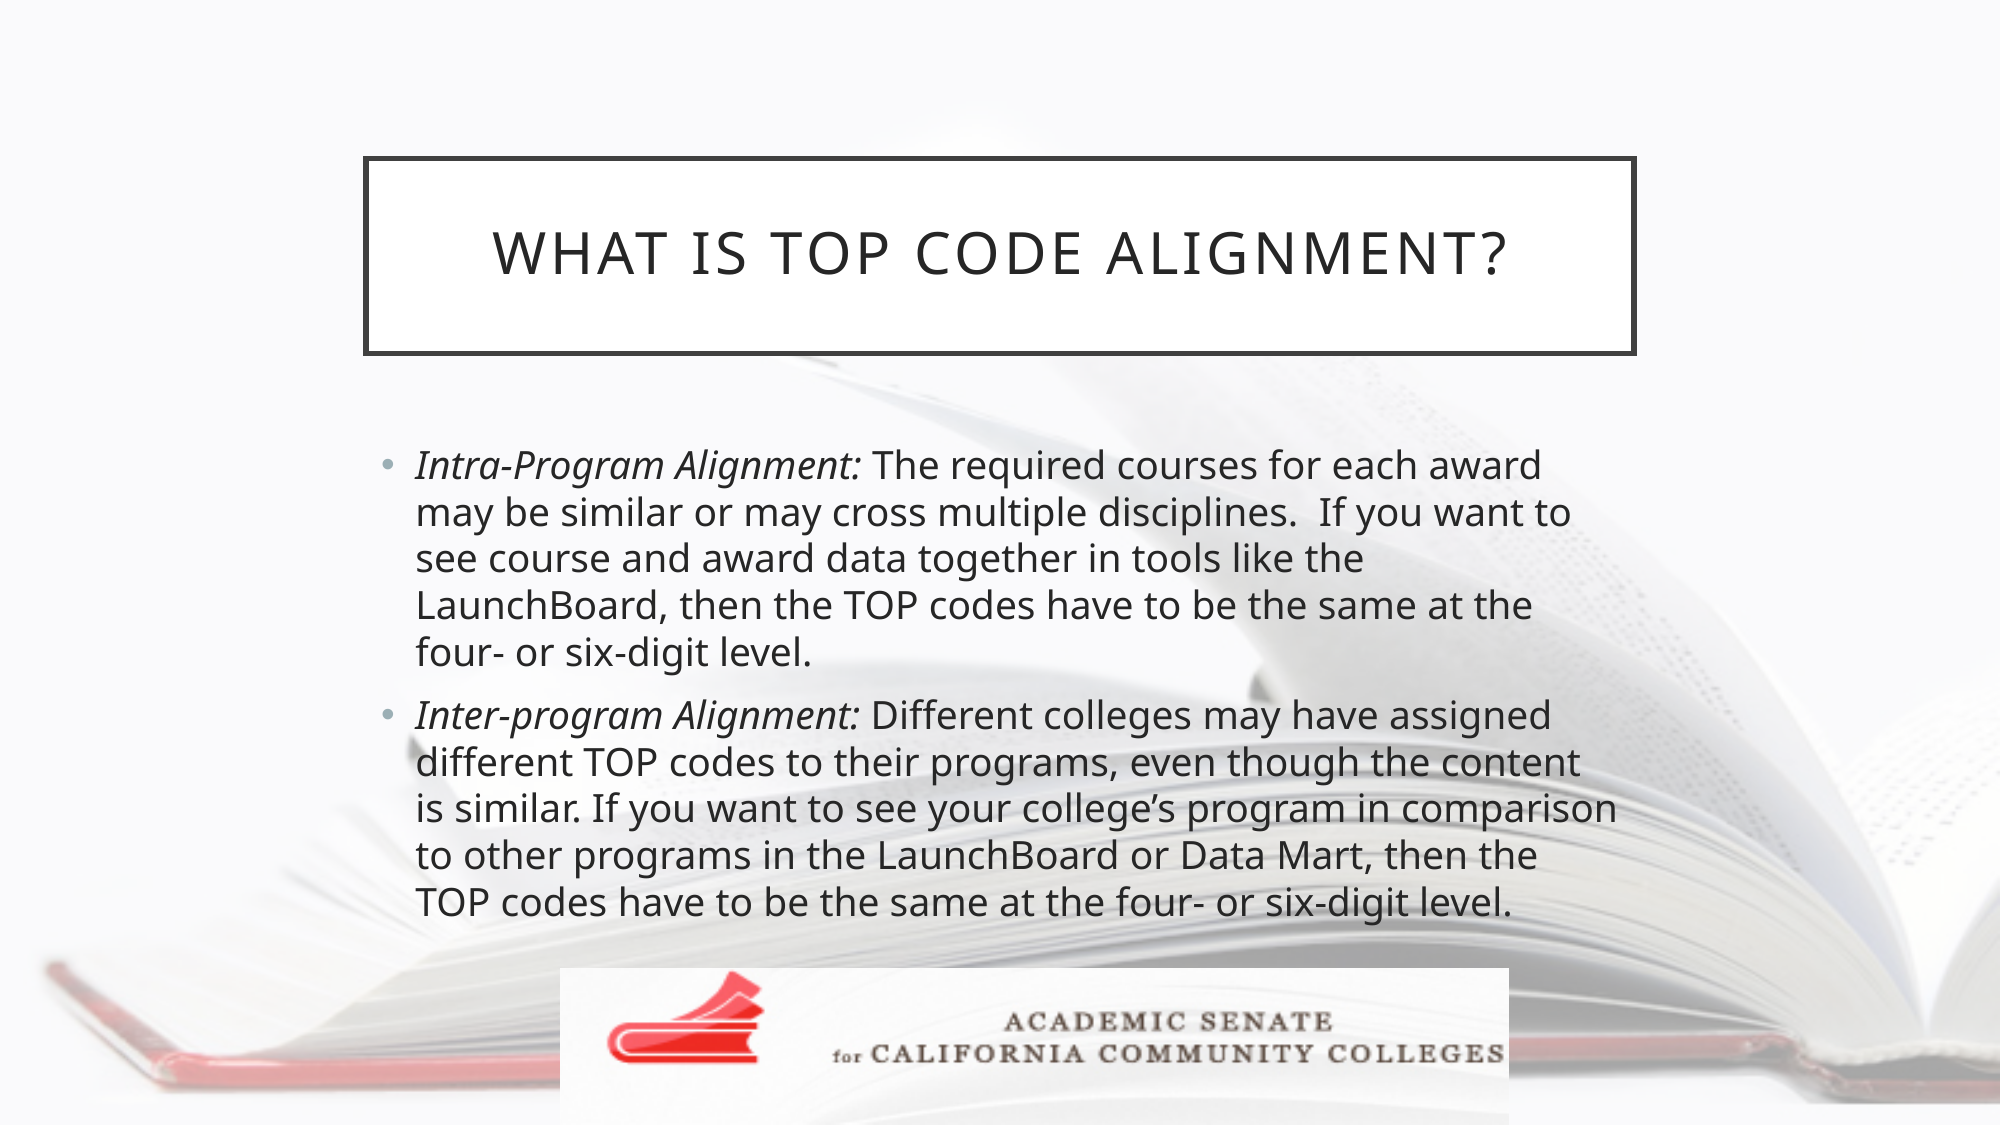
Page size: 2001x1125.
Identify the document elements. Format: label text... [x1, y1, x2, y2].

list Intra-Program Alignment: The required courses for each award may be similar or may cross multiple disciplines. If you want to see course and award data together in tools like the LaunchBoard, then the TOP codes have to be the same at the four- or six-digit level. Inter-program Alignment: Different colleges may have assigned different TOP codes to their programs, even though the content is similar. If you want to see your college’s program in comparison to other programs in the LaunchBoard or Data Mart, then the TOP codes have to be the same at the four- or six-digit level. [366, 432, 1634, 942]
picture [560, 968, 1509, 1125]
title What is top code alignment? [363, 156, 1637, 356]
